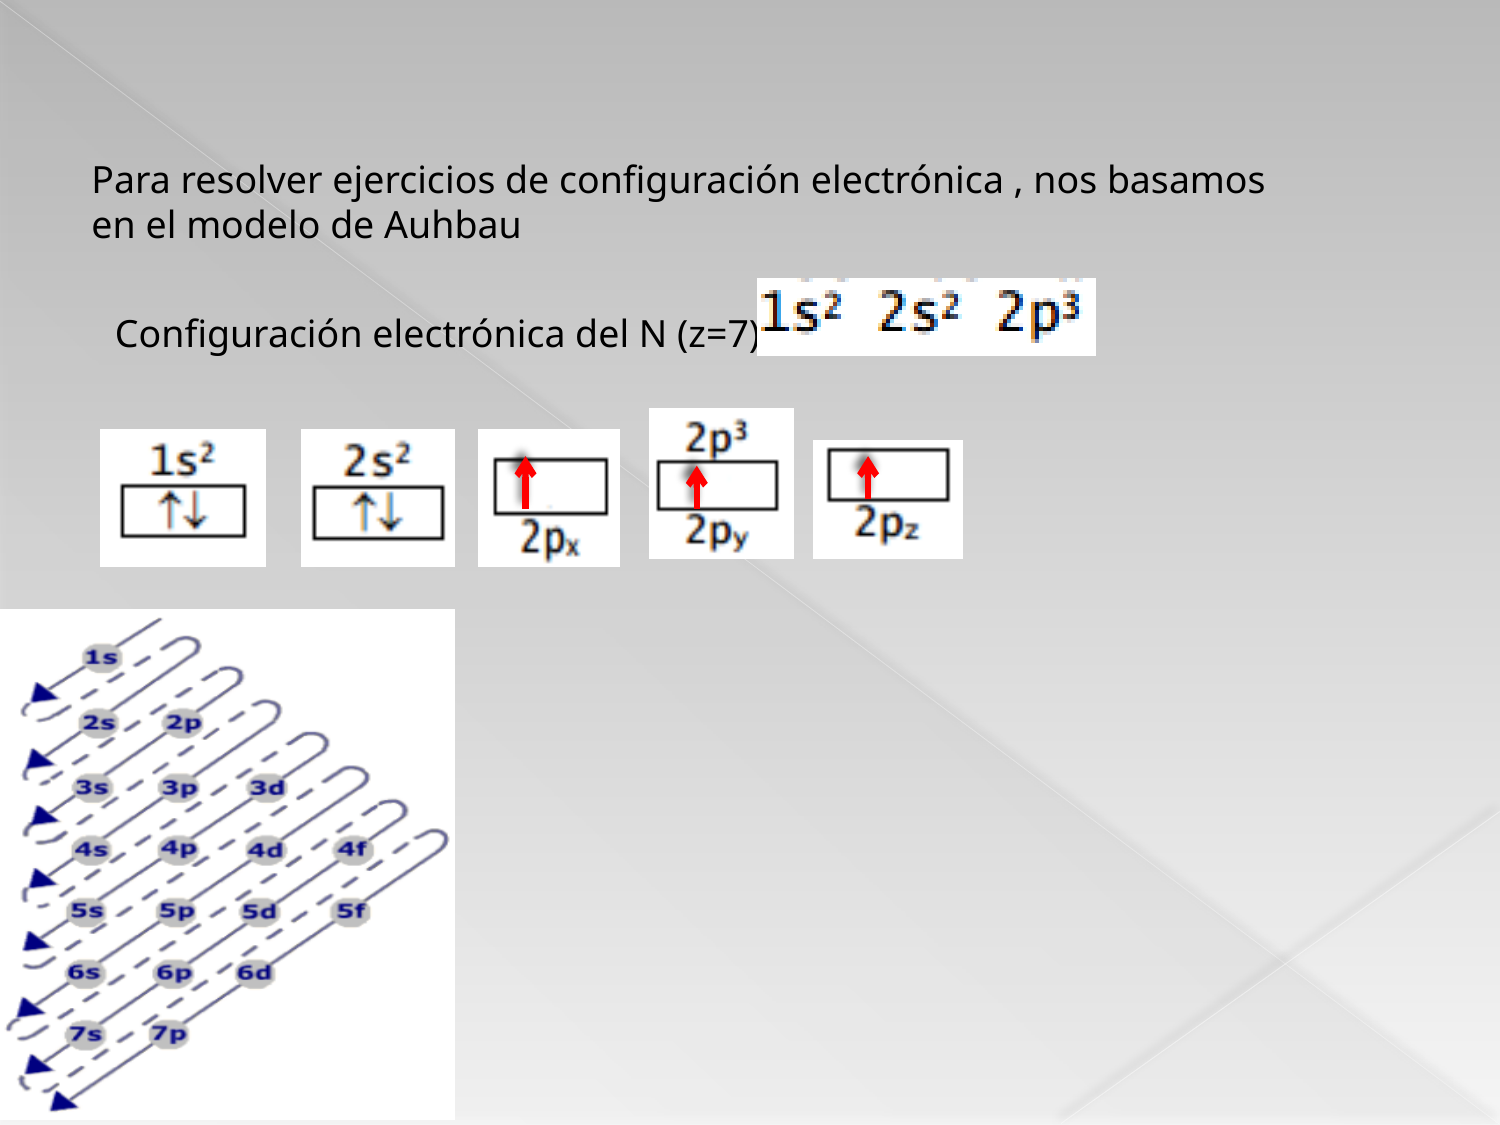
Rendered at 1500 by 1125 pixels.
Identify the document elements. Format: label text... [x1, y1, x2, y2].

text_box Configuración electrónica del N (z=7) [100, 302, 809, 363]
picture [756, 278, 1097, 356]
text_box Para resolver ejercicios de configuración electrónica , nos basamos en el modelo de Auhbau [76, 148, 1317, 254]
picture [100, 429, 266, 568]
picture [477, 429, 621, 568]
picture [0, 609, 455, 1121]
picture [649, 408, 794, 559]
picture [813, 440, 963, 559]
picture [300, 429, 455, 568]
